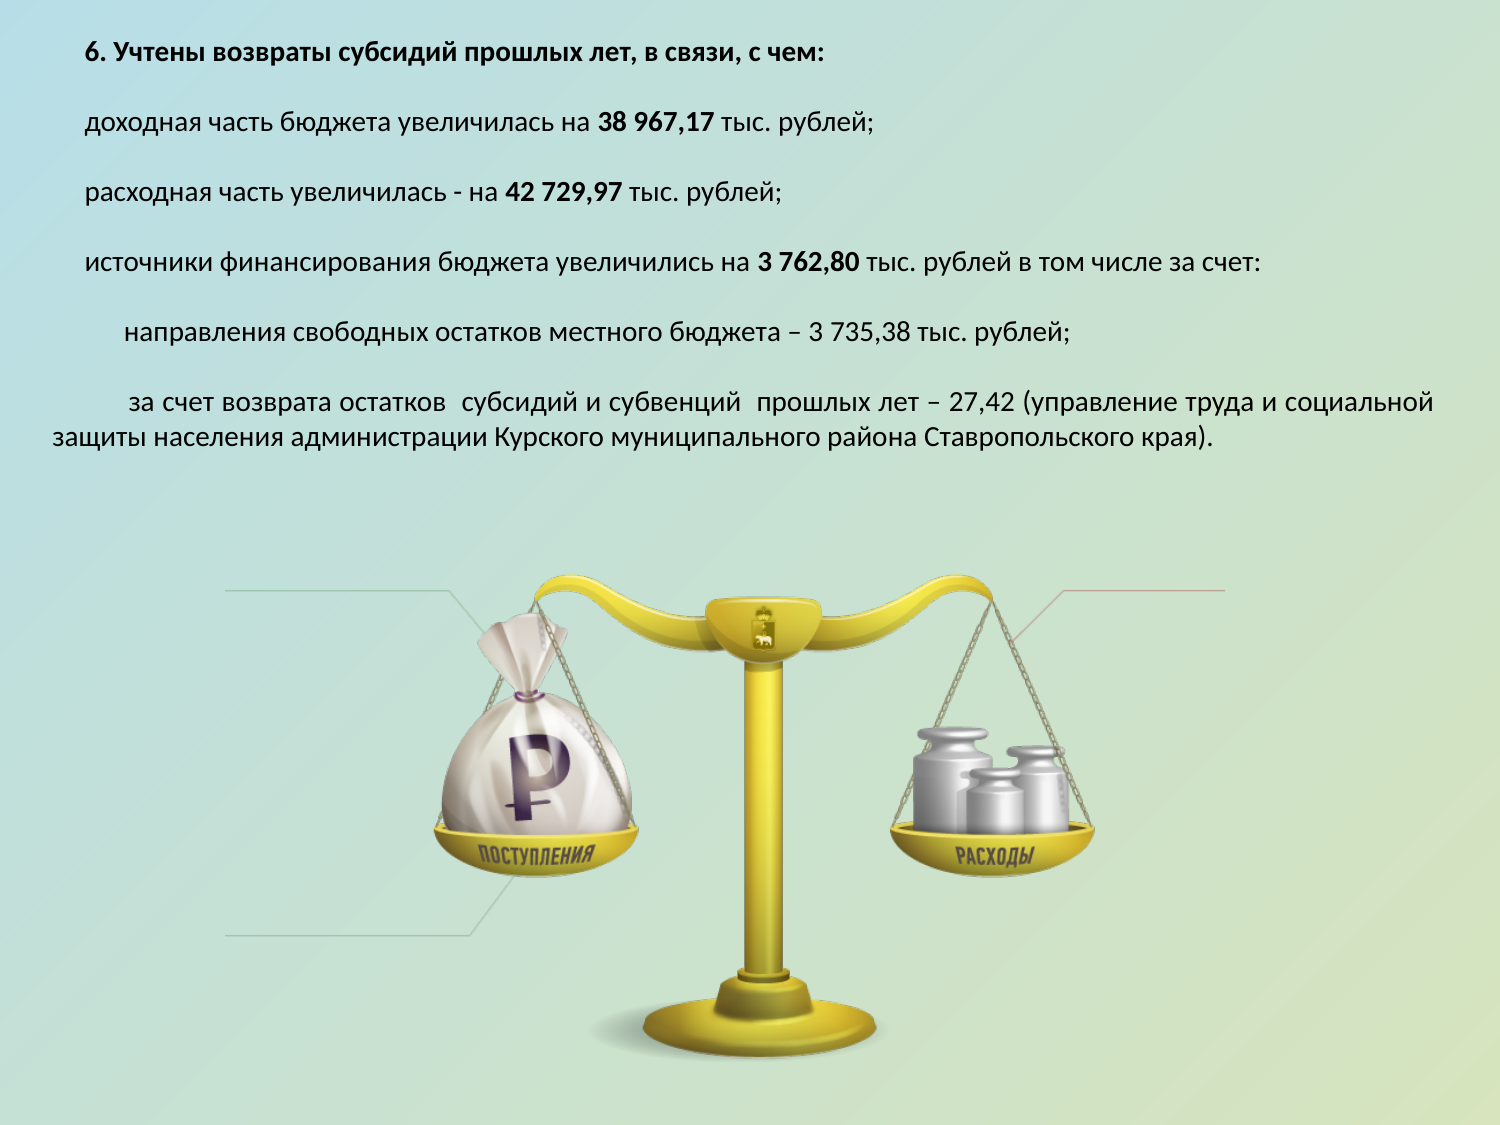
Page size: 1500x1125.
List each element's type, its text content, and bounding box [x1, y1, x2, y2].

text_box 6. Учтены возвраты субсидий прошлых лет, в связи, с чем: доходная часть бюджета увеличилась на 38 967,17 тыс. рублей; расходная часть увеличилась - на 42 729,97 тыс. рублей; источники финансирования бюджета увеличились на 3 762,80 тыс. рублей в том числе за счет: направления свободных остатков местного бюджета – 3 735,38 тыс. рублей; за счет возврата остатков субсидий и субвенций прошлых лет – 27,42 (управление труда и социальной защиты населения администрации Курского муниципального района Ставропольского края). [37, 24, 1450, 495]
picture [224, 574, 1226, 1080]
